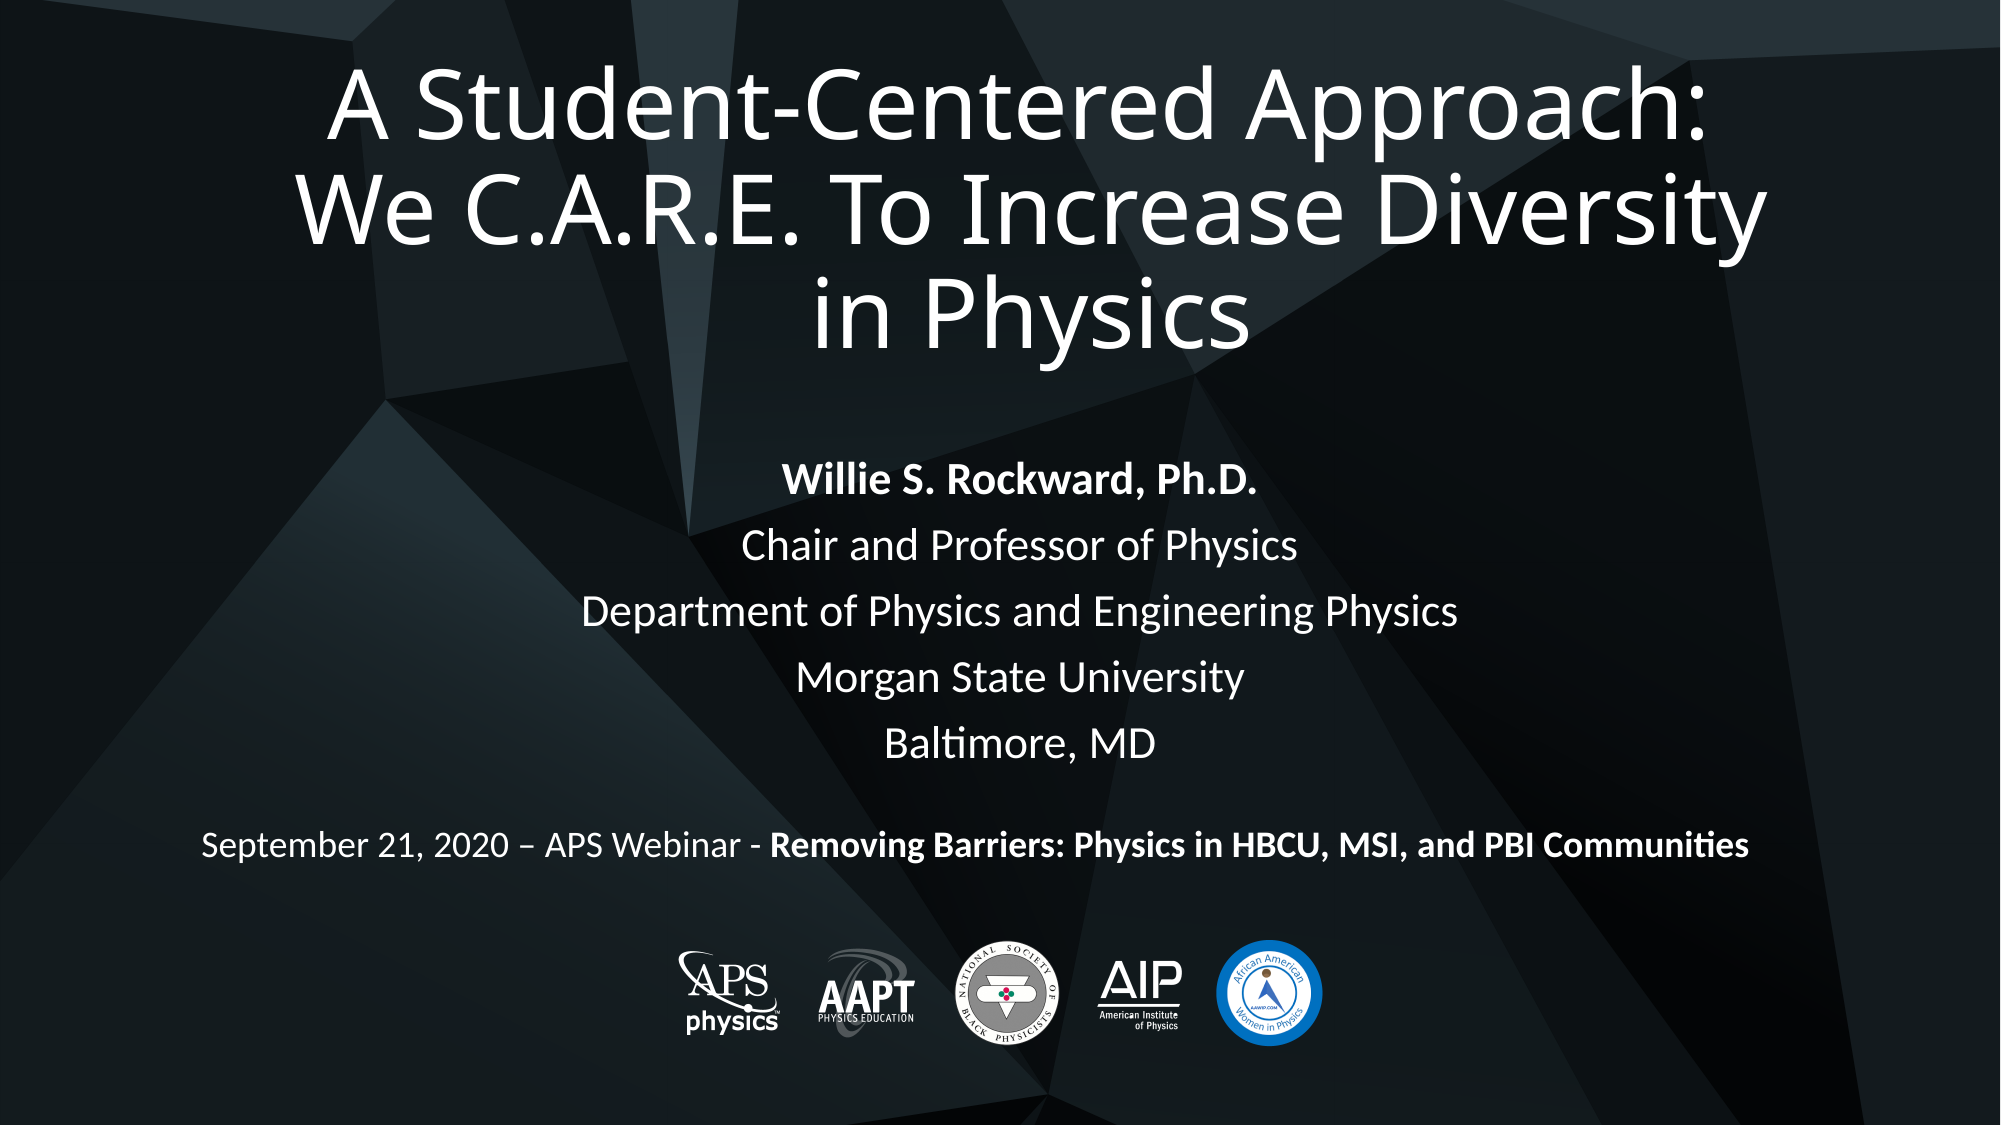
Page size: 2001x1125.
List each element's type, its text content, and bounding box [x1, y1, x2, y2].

text_box September 21, 2020 – APS Webinar - Removing Barriers: Physics in HBCU, MSI, and PBI Communities [186, 812, 1879, 918]
title A Student-Centered Approach: We C.A.R.E. To Increase Diversity in Physics [226, 47, 1839, 378]
text_box Willie S. Rockward, Ph.D. Chair and Professor of Physics Department of Physics and Engineering Physics Morgan State University Baltimore, MD [270, 447, 1771, 778]
picture [0, 0, 2001, 1125]
